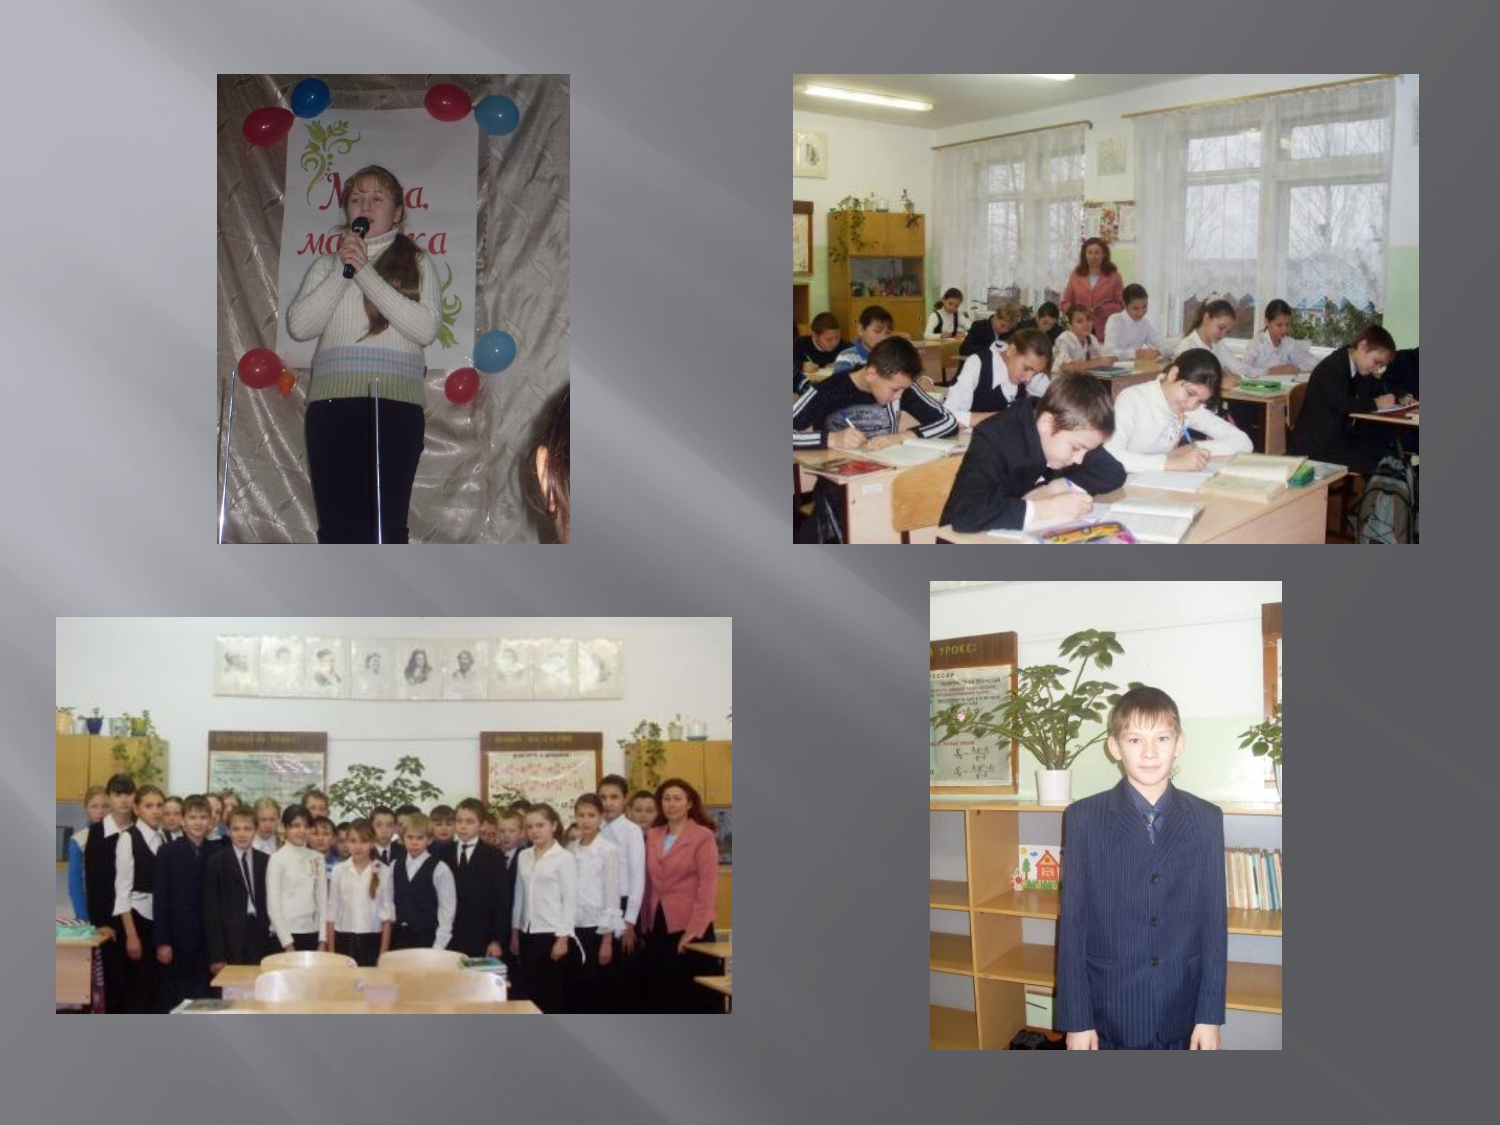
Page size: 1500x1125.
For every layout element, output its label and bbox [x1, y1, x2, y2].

picture [217, 74, 570, 544]
picture [55, 617, 732, 1014]
picture [930, 580, 1283, 1051]
picture [793, 74, 1419, 544]
